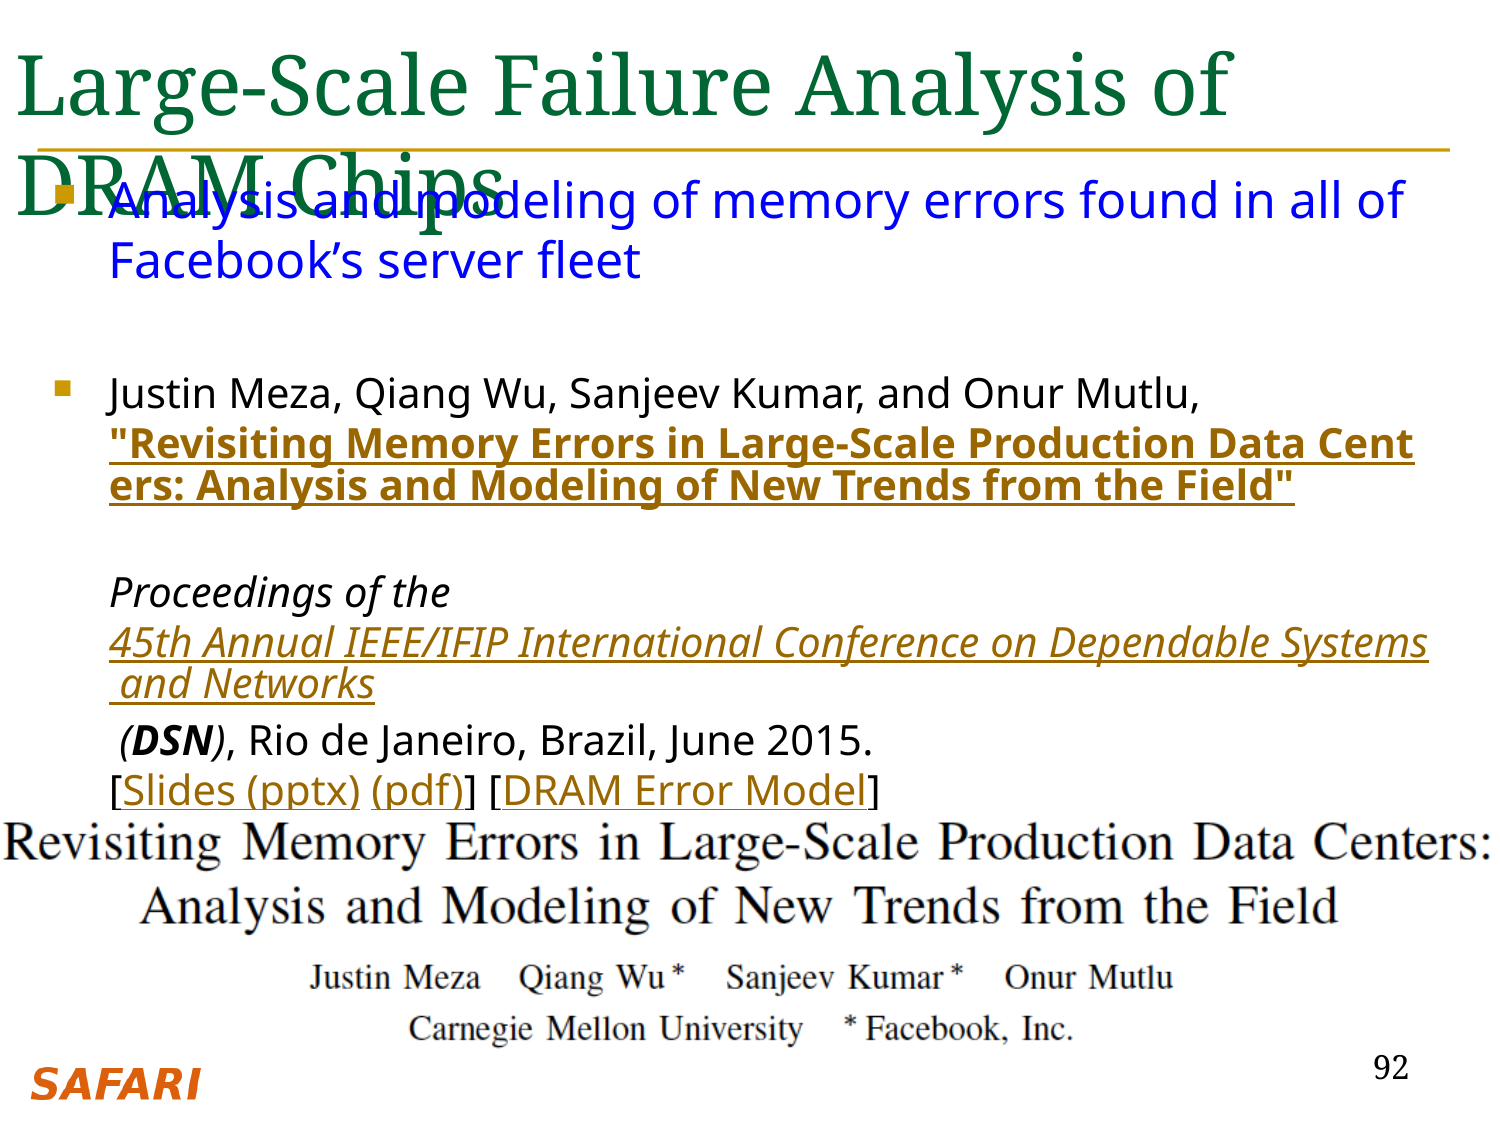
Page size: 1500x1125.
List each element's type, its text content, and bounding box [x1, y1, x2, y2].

list Analysis and modeling of memory errors found in all of Facebook’s server fleet Justin Meza, Qiang Wu, Sanjeev Kumar, and Onur Mutlu, "Revisiting Memory Errors in Large-Scale Production Data Centers: Analysis and Modeling of New Trends from the Field" Proceedings of the 45th Annual IEEE/IFIP International Conference on Dependable Systems and Networks (DSN), Rio de Janeiro, Brazil, June 2015. [Slides (pptx) (pdf)] [DRAM Error Model] [37, 160, 1451, 808]
picture [0, 810, 1500, 1053]
title Large-Scale Failure Analysis of DRAM Chips [0, 24, 1500, 171]
picture [29, 1058, 207, 1110]
slide_number 92 [1074, 1060, 1426, 1100]
